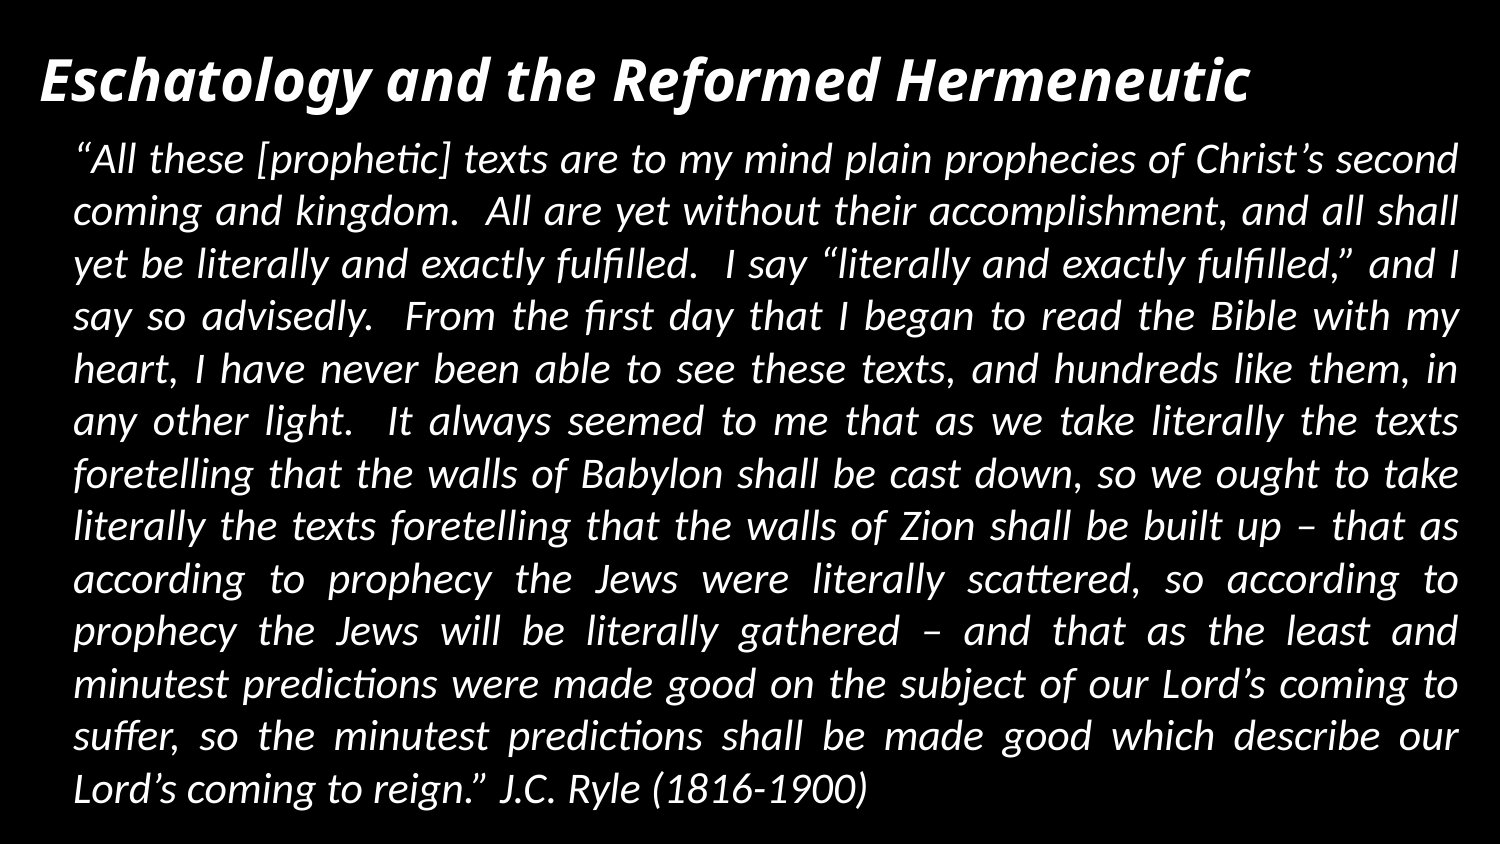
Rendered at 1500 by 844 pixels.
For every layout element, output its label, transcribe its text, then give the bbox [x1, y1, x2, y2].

text_box “All these [prophetic] texts are to my mind plain prophecies of Christ’s second coming and kingdom. All are yet without their accomplishment, and all shall yet be literally and exactly fulfilled. I say “literally and exactly fulfilled,” and I say so advisedly. From the first day that I began to read the Bible with my heart, I have never been able to see these texts, and hundreds like them, in any other light. It always seemed to me that as we take literally the texts foretelling that the walls of Babylon shall be cast down, so we ought to take literally the texts foretelling that the walls of Zion shall be built up – that as according to prophecy the Jews were literally scattered, so according to prophecy the Jews will be literally gathered – and that as the least and minutest predictions were made good on the subject of our Lord’s coming to suffer, so the minutest predictions shall be made good which describe our Lord’s coming to reign.” J.C. Ryle (1816-1900) [58, 121, 1475, 820]
text_box Eschatology and the Reformed Hermeneutic [24, 9, 1475, 157]
